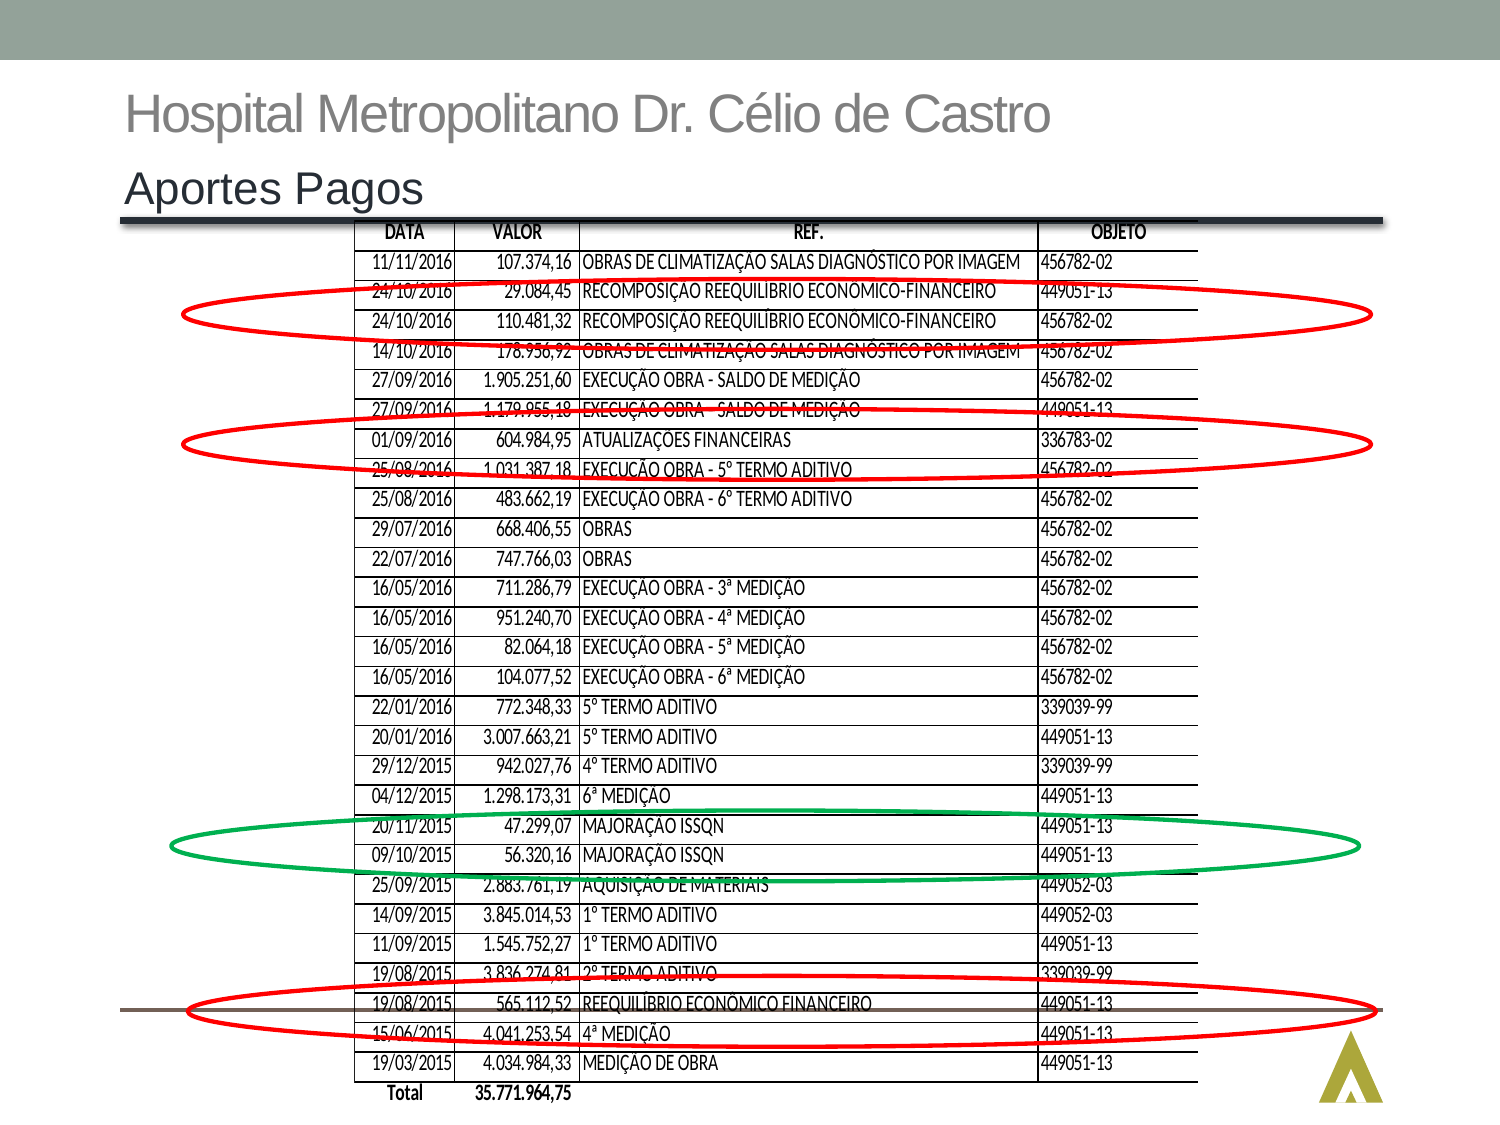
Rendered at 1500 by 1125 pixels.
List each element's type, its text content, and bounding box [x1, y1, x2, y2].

text_box [181, 417, 351, 472]
text_box [1208, 820, 1362, 872]
text_box [185, 984, 351, 1038]
picture [354, 220, 1200, 1113]
title Hospital Metropolitano Dr. Célio de Castro [109, 78, 1403, 144]
text_box [1208, 287, 1374, 341]
text_box [1208, 984, 1378, 1039]
text_box [169, 818, 351, 874]
text_box [181, 287, 351, 342]
list Aportes Pagos [109, 151, 1403, 213]
text_box [1208, 417, 1374, 471]
